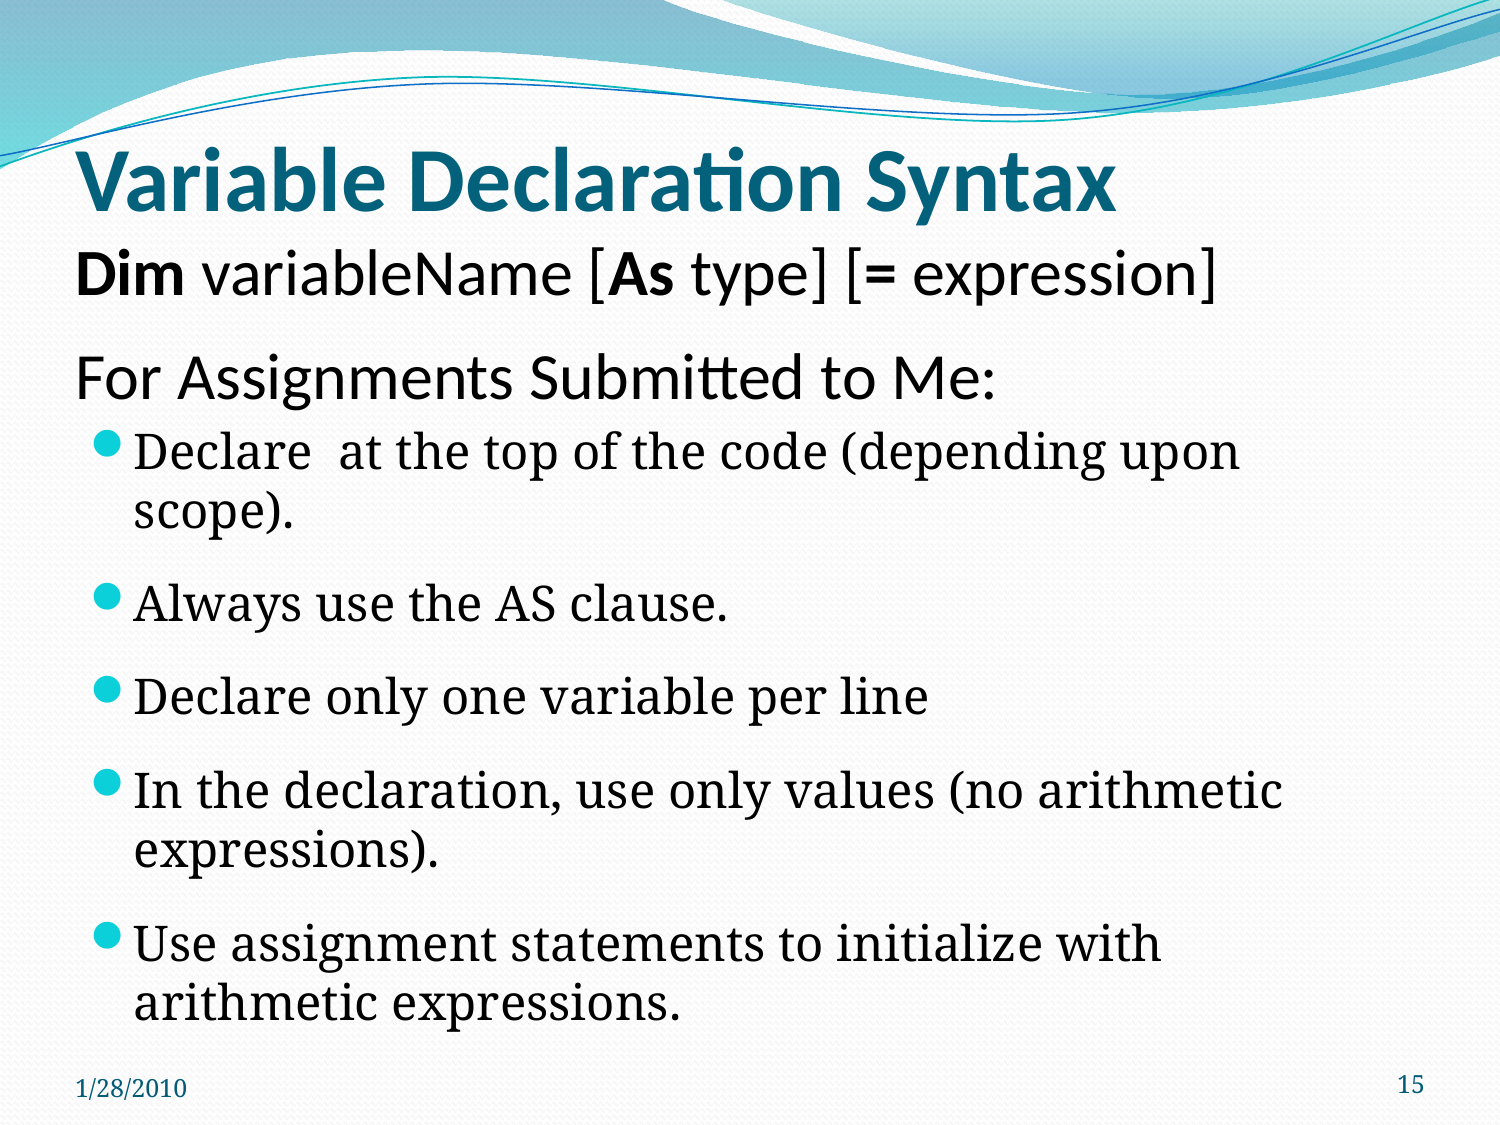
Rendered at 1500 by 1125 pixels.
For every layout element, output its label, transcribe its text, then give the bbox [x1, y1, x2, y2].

slide_number 15 [1299, 1042, 1425, 1103]
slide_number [75, 1042, 425, 1103]
list Declare at the top of the code (depending upon scope). Always use the AS clause. Declare only one variable per line In the declaration, use only values (no arithmetic expressions). Use assignment statements to initialize with arithmetic expressions. [75, 412, 1425, 1038]
title Variable Declaration Syntax Dim variableName [As type] [= expression] For Assignments Submitted to Me: [75, 112, 1425, 412]
